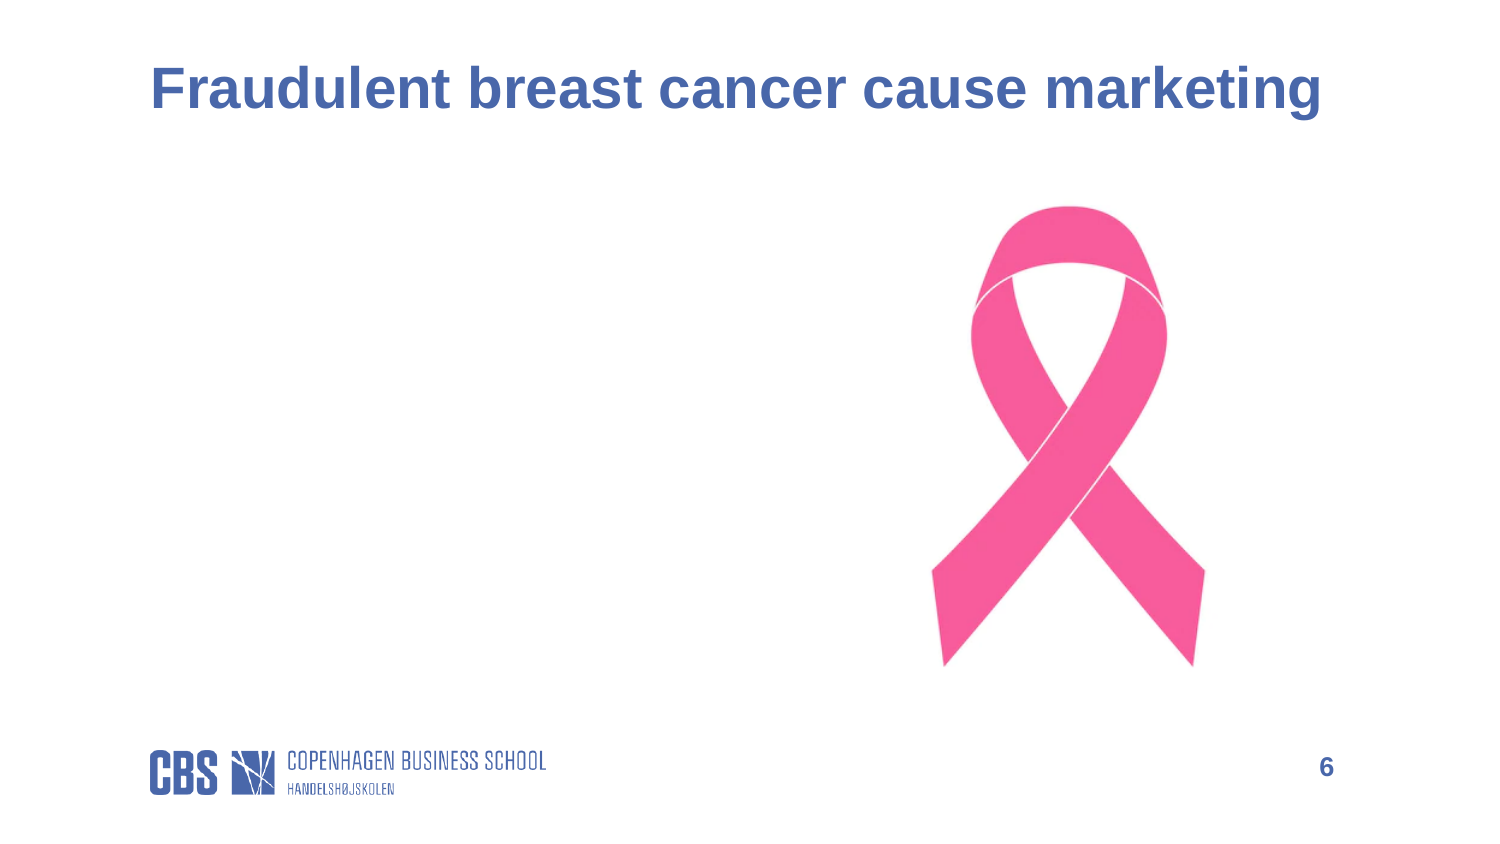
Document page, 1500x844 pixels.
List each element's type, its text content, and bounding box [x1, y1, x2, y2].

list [852, 166, 1286, 723]
picture [150, 750, 546, 795]
list Fraudulent breast cancer cause marketing [150, 50, 1350, 157]
